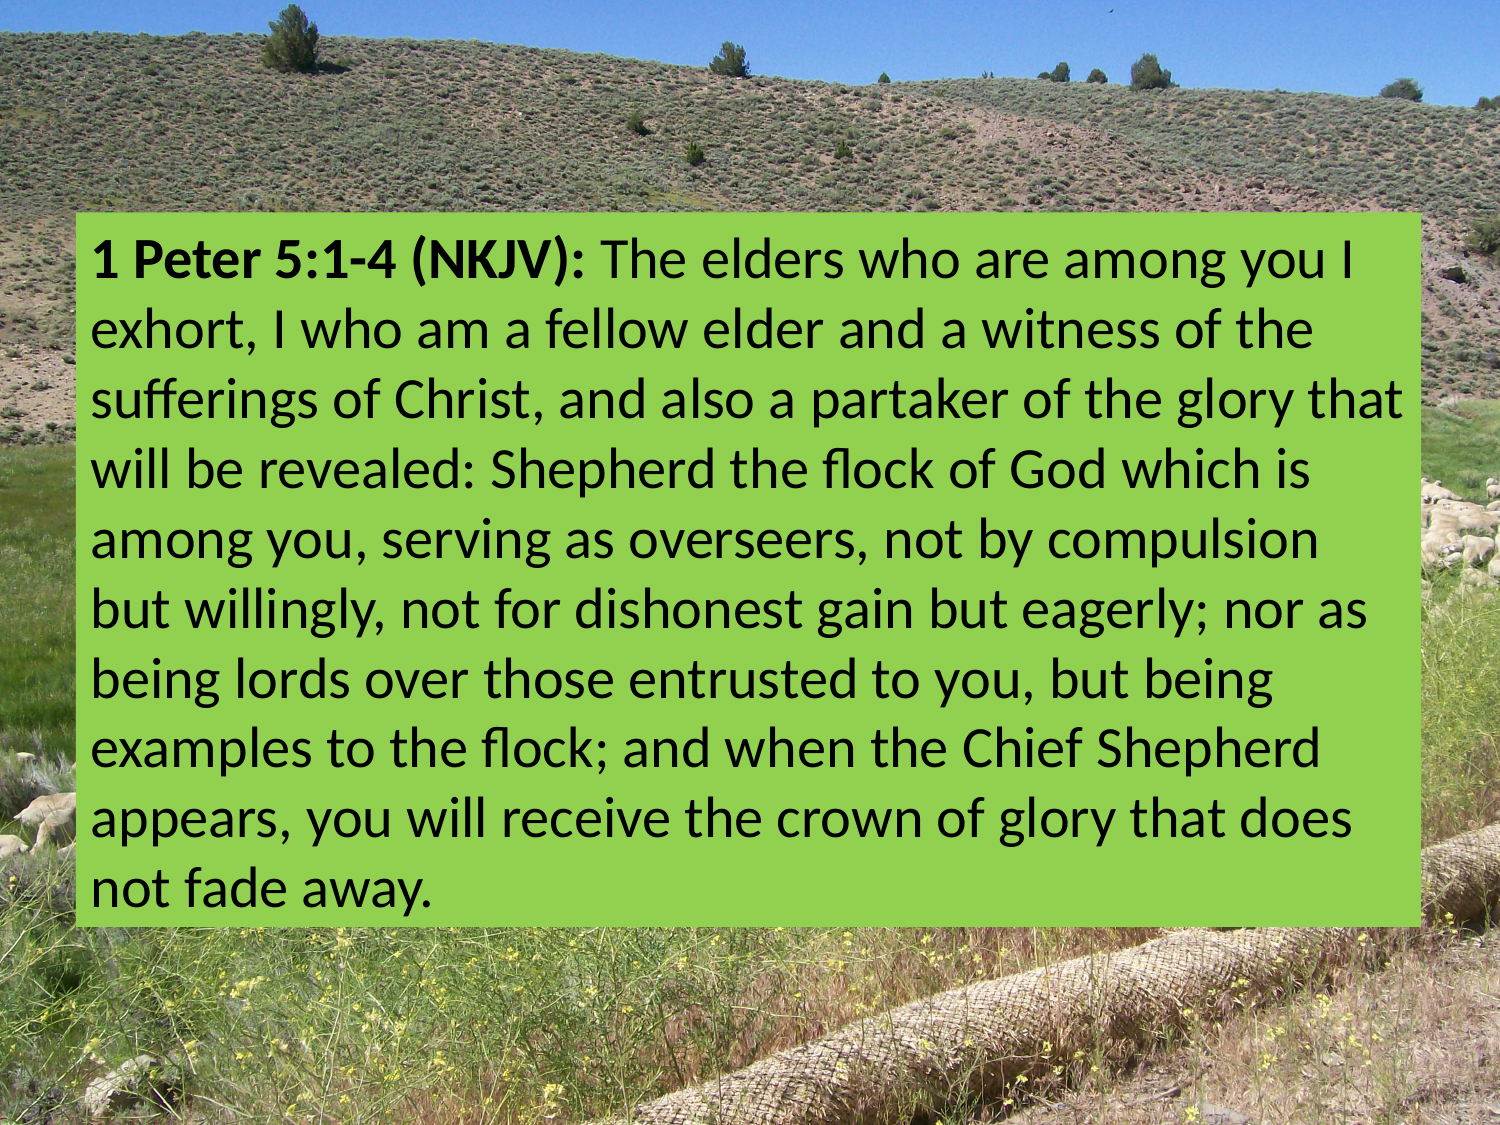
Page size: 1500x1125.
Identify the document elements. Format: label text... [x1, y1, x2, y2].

text_box 1 Peter 5:1-4 (NKJV): The elders who are among you I exhort, I who am a fellow elder and a witness of the sufferings of Christ, and also a partaker of the glory that will be revealed: Shepherd the flock of God which is among you, serving as overseers, not by compulsion but willingly, not for dishonest gain but eagerly; nor as being lords over those entrusted to you, but being examples to the flock; and when the Chief Shepherd appears, you will receive the crown of glory that does not fade away. [75, 212, 1422, 927]
picture [0, 0, 1500, 1125]
